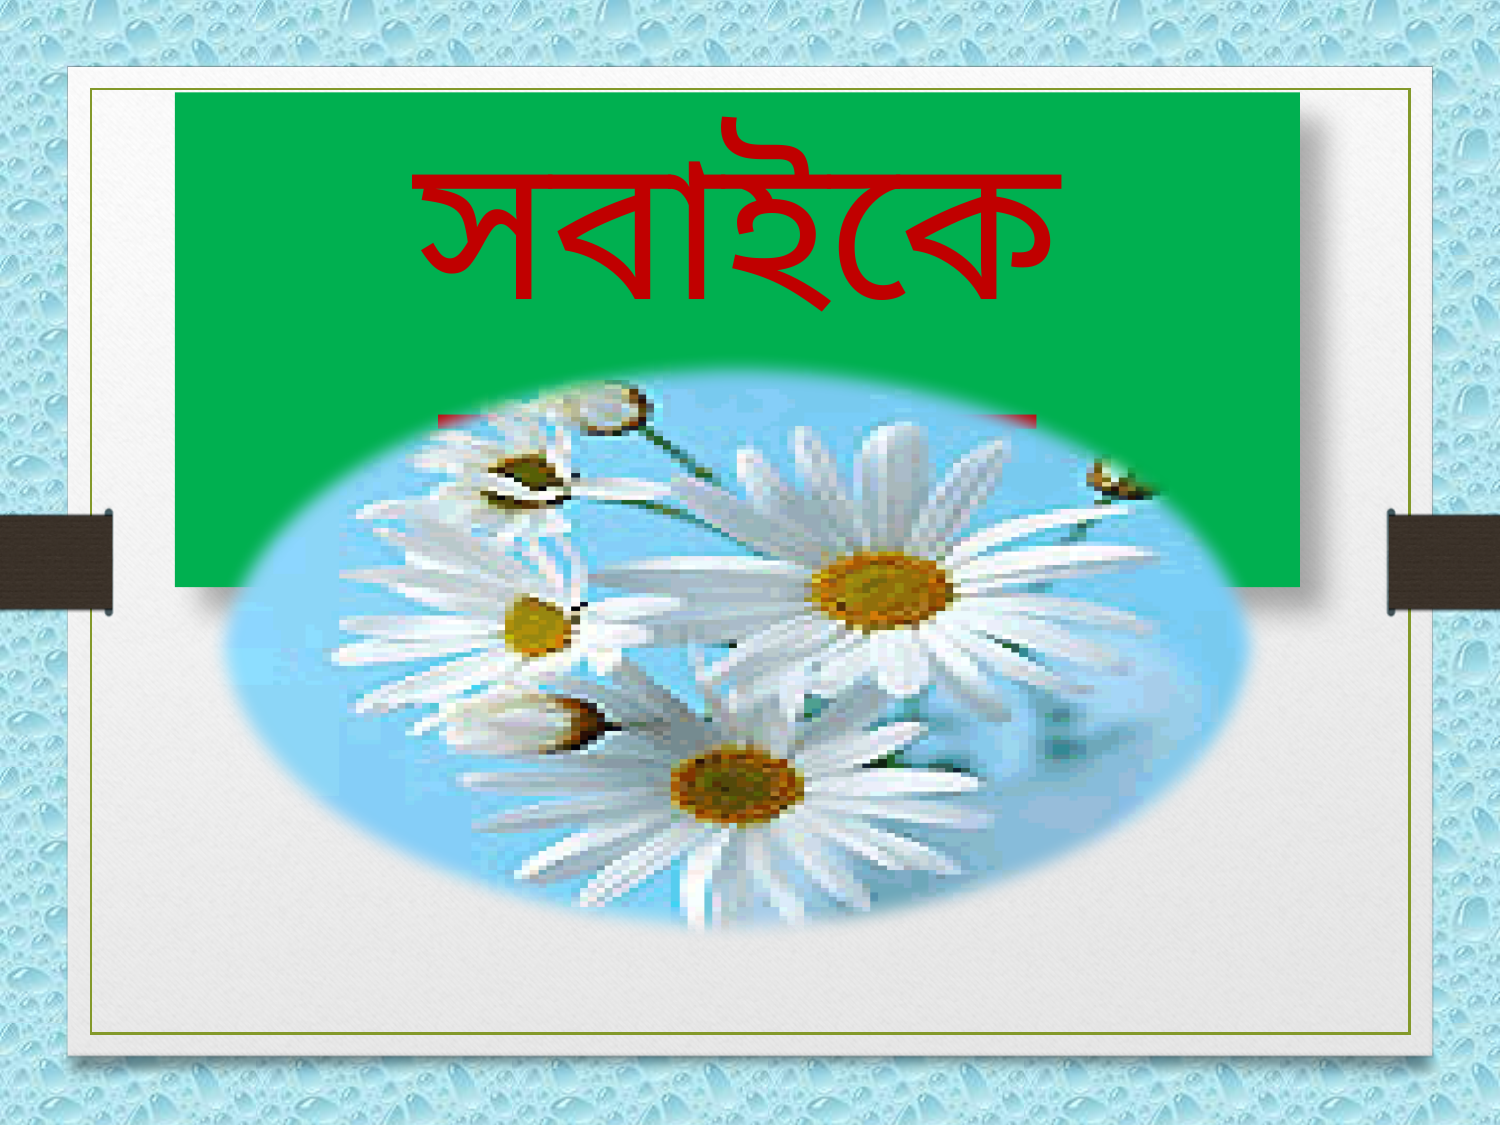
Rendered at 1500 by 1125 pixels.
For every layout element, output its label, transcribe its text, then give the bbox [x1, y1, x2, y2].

picture [0, 0, 1500, 1125]
text_box সবাইকে স্বাগতম [173, 90, 1302, 589]
